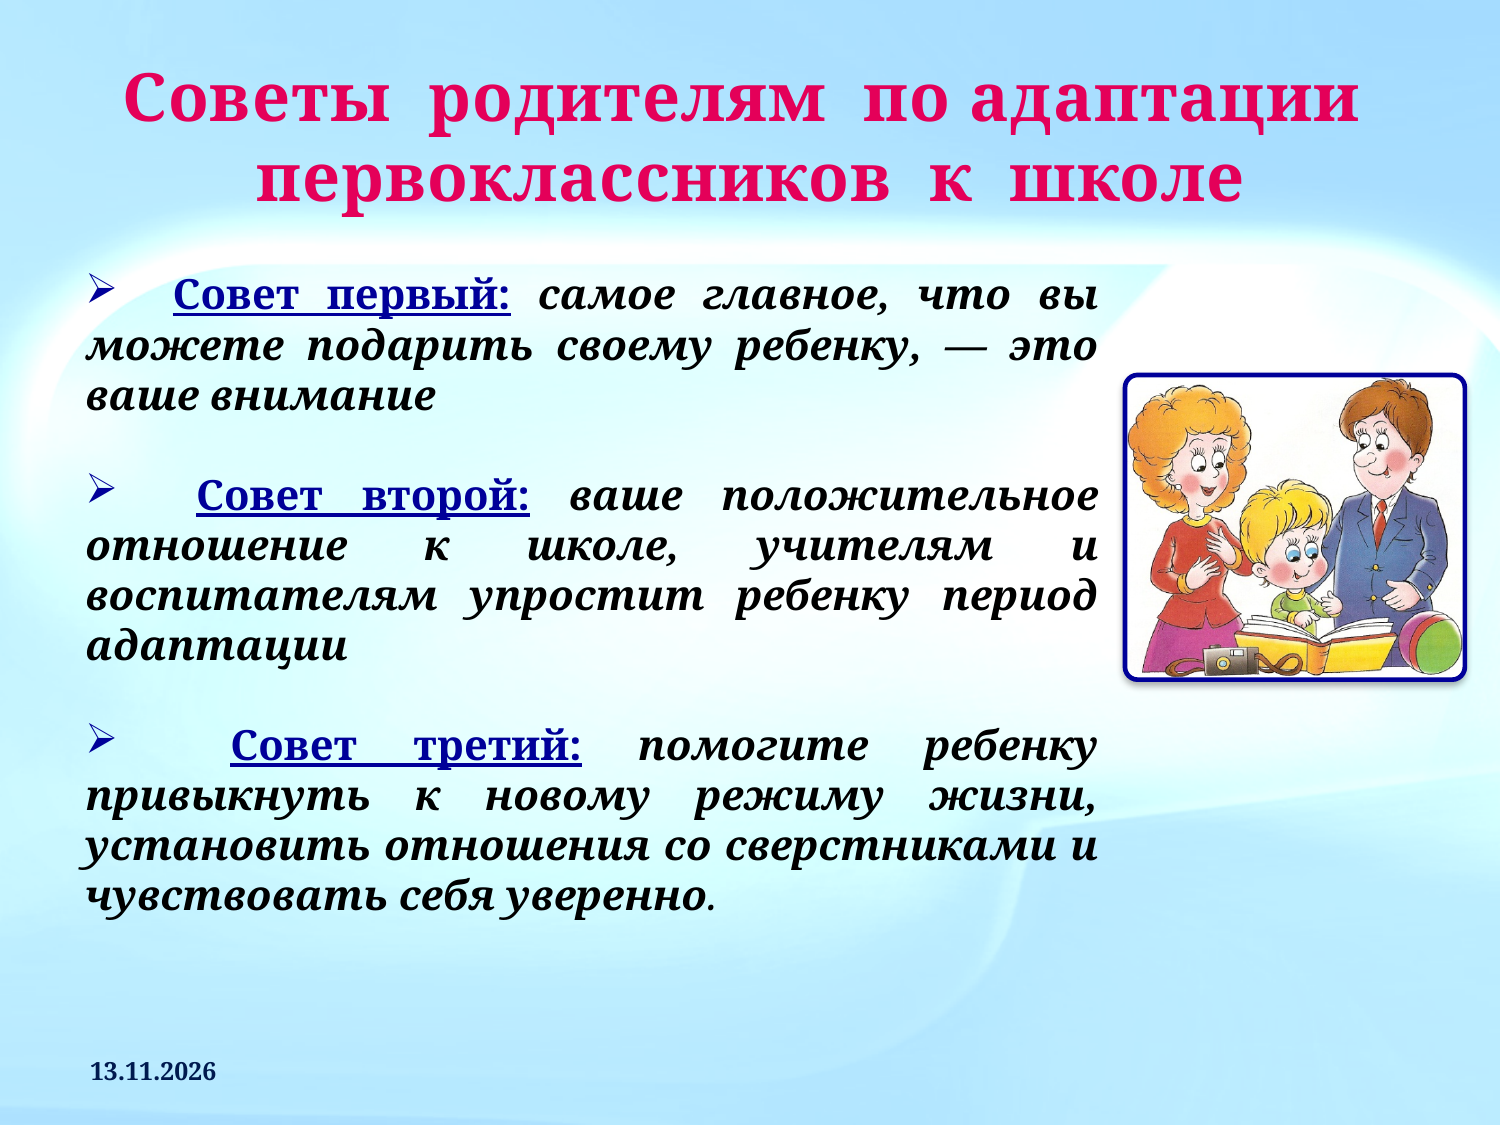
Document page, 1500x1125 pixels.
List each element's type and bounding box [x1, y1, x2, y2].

list [1124, 374, 1466, 680]
picture [0, 0, 1500, 1125]
